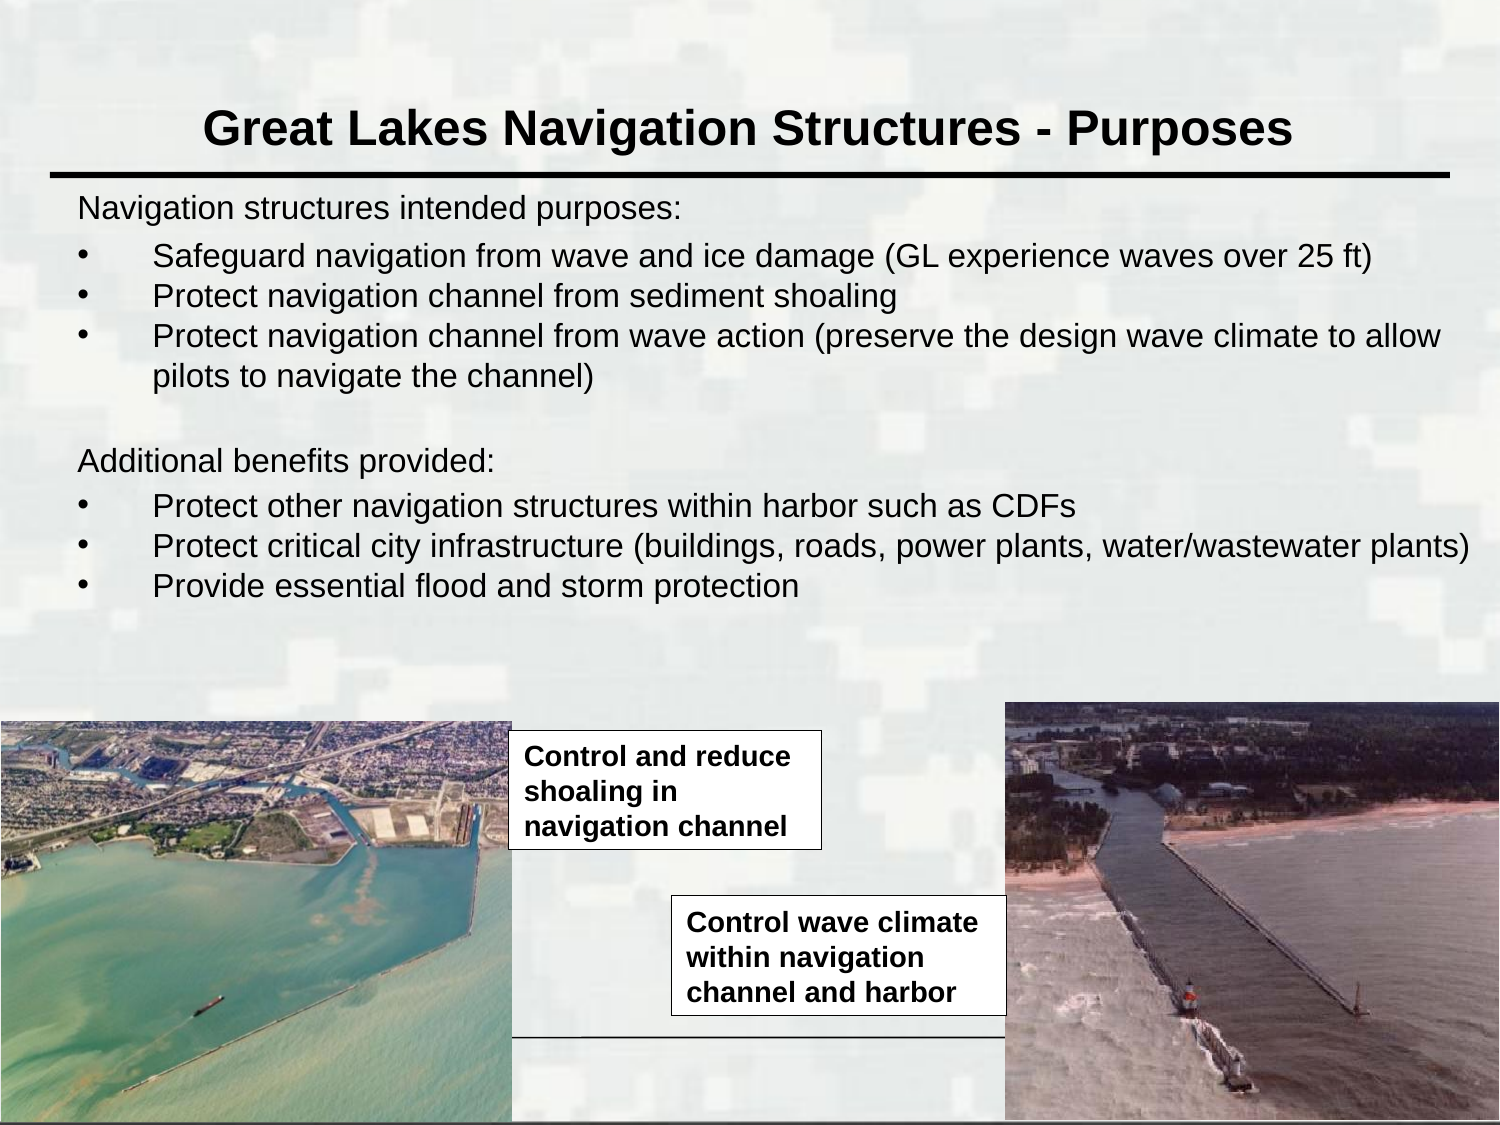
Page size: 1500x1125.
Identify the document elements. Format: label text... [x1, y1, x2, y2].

text_box Navigation structures intended purposes: Safeguard navigation from wave and ice damage (GL experience waves over 25 ft) Protect navigation channel from sediment shoaling Protect navigation channel from wave action (preserve the design wave climate to allow pilots to navigate the channel) Additional benefits provided: Protect other navigation structures within harbor such as CDFs Protect critical city infrastructure (buildings, roads, power plants, water/wastewater plants) Provide essential flood and storm protection [5, 79, 1500, 612]
text_box [162, 675, 691, 730]
title Great Lakes Navigation Structures - Purposes [173, 73, 1324, 179]
text_box Control wave climate within navigation channel and harbor [671, 895, 1000, 1016]
text_box Control and reduce shoaling in navigation channel [516, 730, 822, 850]
picture [0, 0, 1500, 1125]
